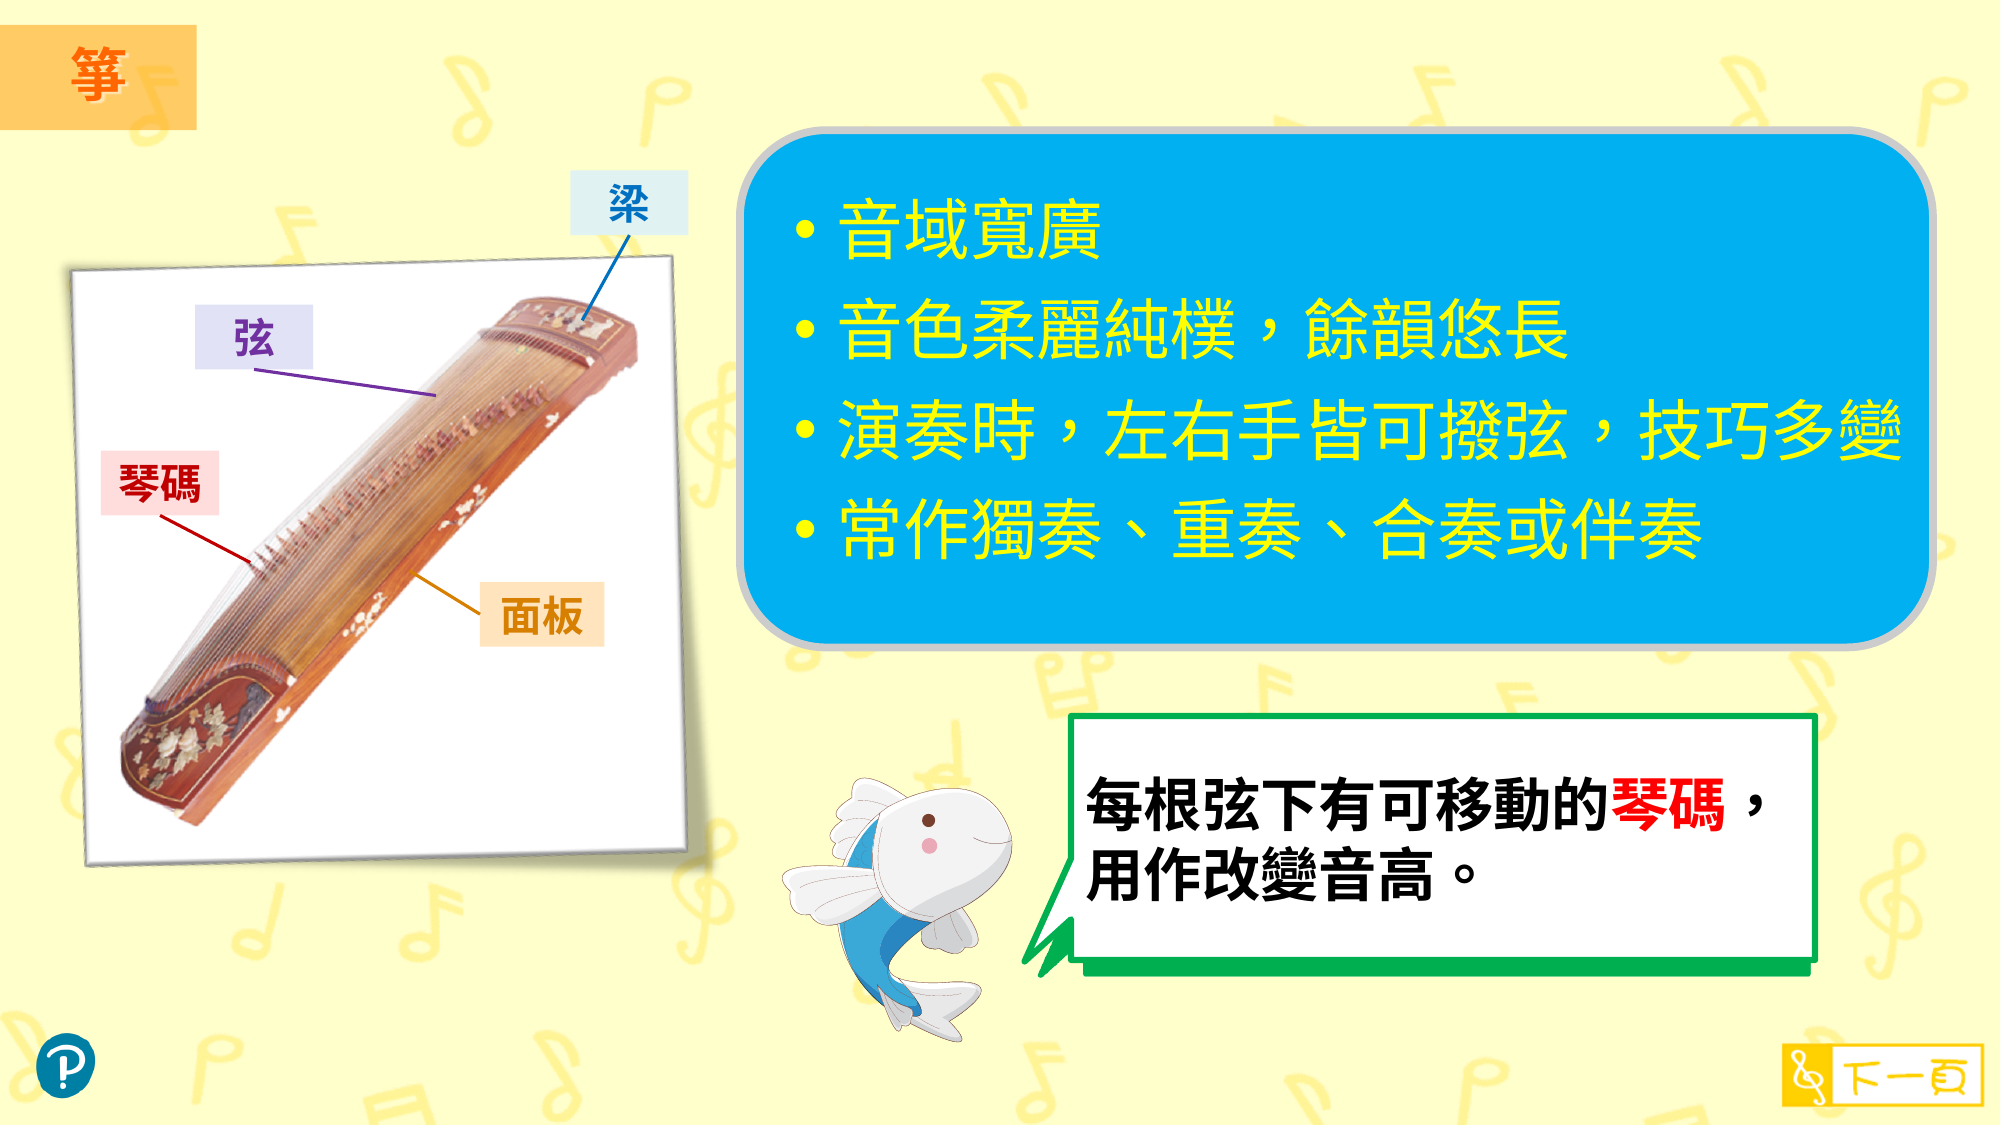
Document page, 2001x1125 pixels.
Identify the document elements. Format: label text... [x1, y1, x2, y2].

text_box [756, 269, 1933, 648]
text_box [159, 515, 251, 563]
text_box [253, 370, 437, 396]
picture [0, 0, 2001, 1125]
text_box 音域寬廣 音色柔麗純樸，餘韻悠長 演奏時，左右手皆可撥弦，技巧多變 常作獨奏、重奏、合奏或伴奏 [778, 180, 1990, 571]
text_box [409, 570, 481, 615]
text_box 每根弦下有可移動的琴碼，用作改變音高。 [1024, 715, 1816, 962]
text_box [0, 24, 197, 131]
text_box 梁 [570, 170, 689, 207]
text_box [581, 235, 630, 321]
text_box [740, 130, 1925, 239]
